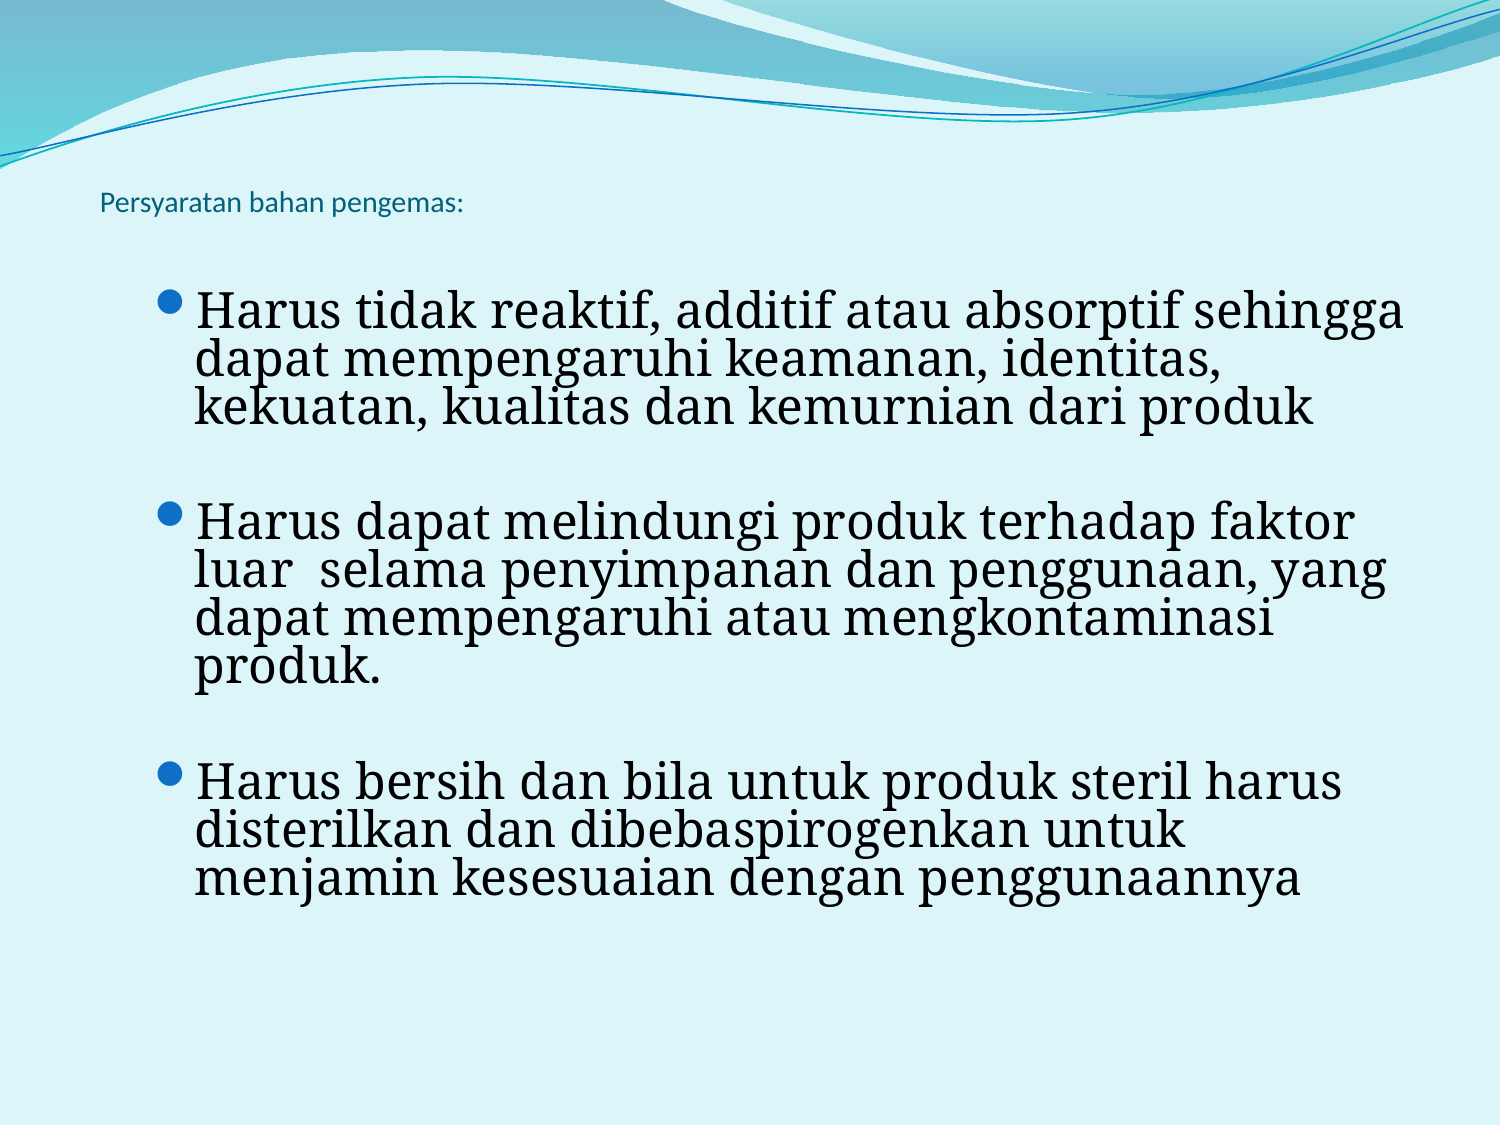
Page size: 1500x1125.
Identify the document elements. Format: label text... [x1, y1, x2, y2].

title Persyaratan bahan pengemas: [99, 137, 1450, 255]
list Harus tidak reaktif, additif atau absorptif sehingga dapat mempengaruhi keamanan, identitas, kekuatan, kualitas dan kemurnian dari produk Harus dapat melindungi produk terhadap faktor luar selama penyimpanan dan penggunaan, yang dapat mempengaruhi atau mengkontaminasi produk. Harus bersih dan bila untuk produk steril harus disterilkan dan dibebaspirogenkan untuk menjamin kesesuaian dengan penggunaannya [75, 200, 1425, 1000]
